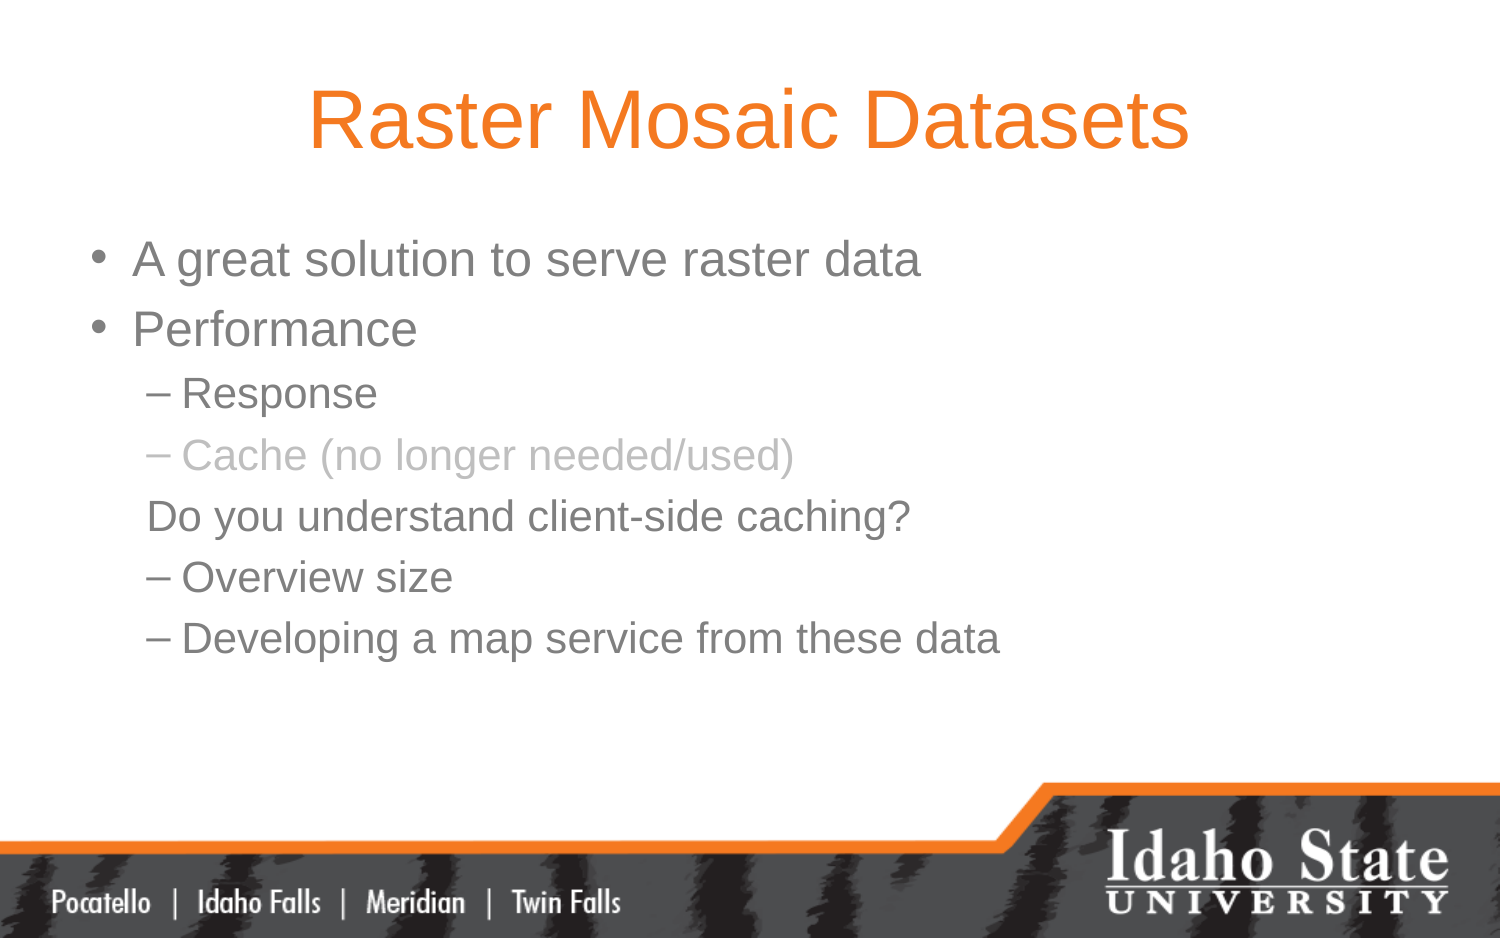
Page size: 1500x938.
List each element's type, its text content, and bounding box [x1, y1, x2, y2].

picture [0, 0, 1500, 938]
list A great solution to serve raster data Performance Response Cache (no longer needed/used) Do you understand client-side caching? Overview size Developing a map service from these data [74, 218, 1426, 838]
title Raster Mosaic Datasets [74, 37, 1426, 195]
